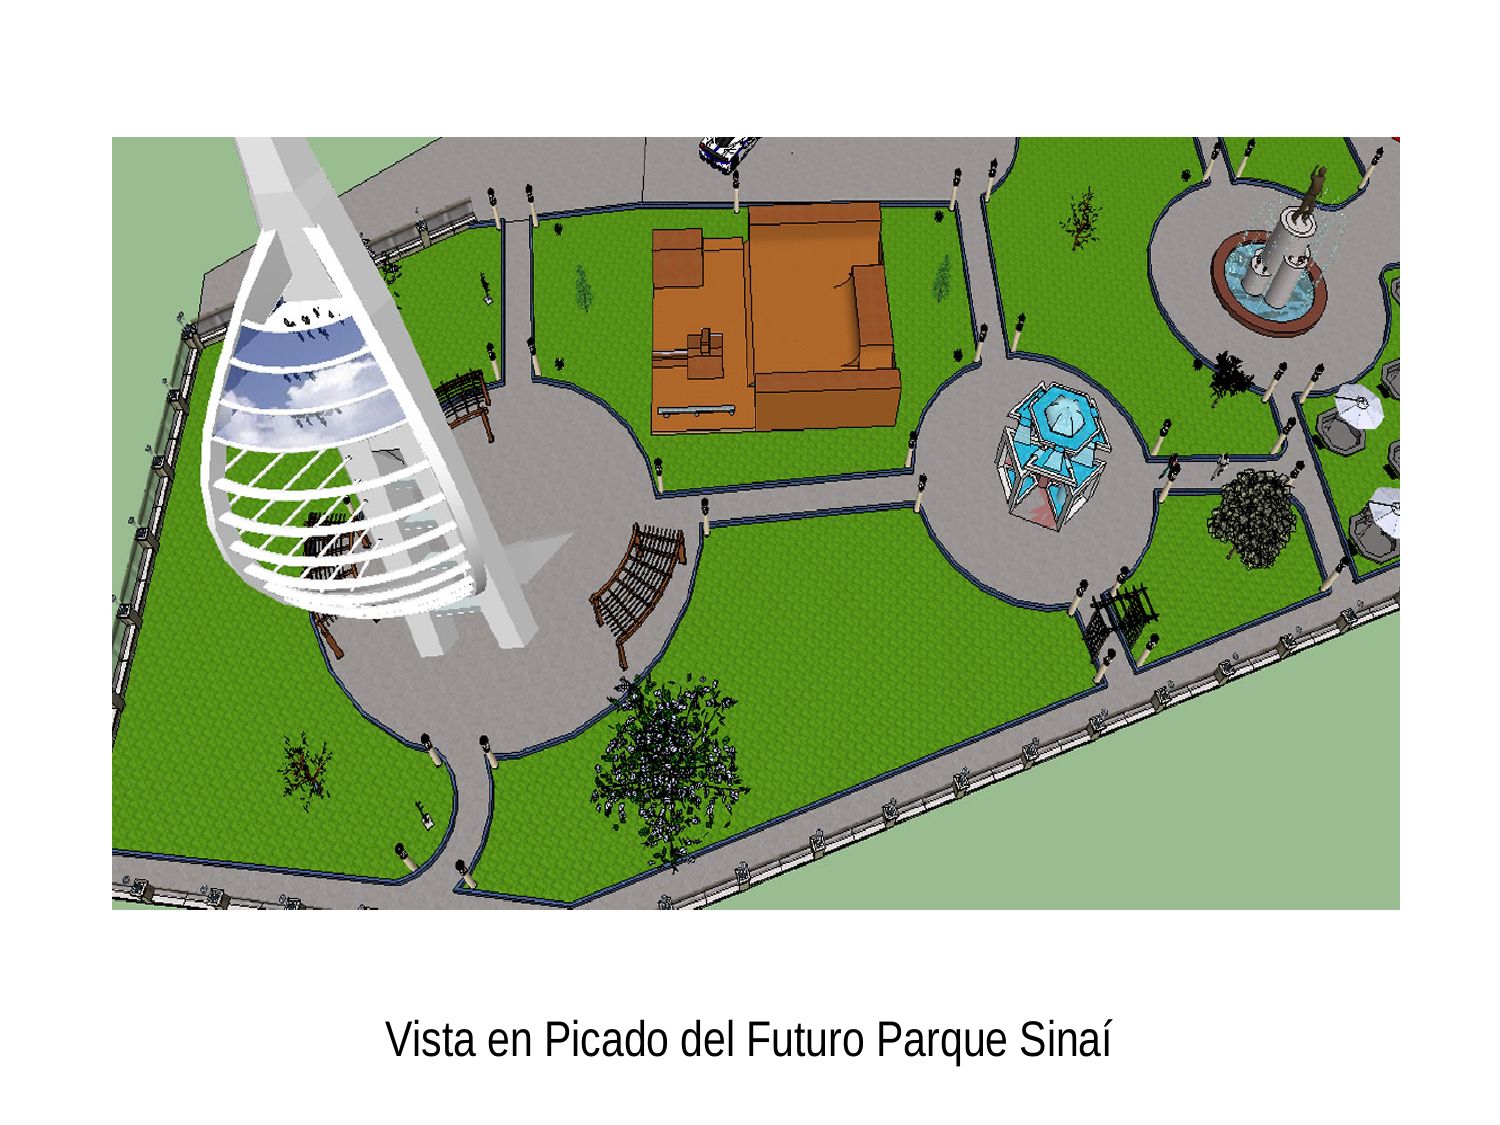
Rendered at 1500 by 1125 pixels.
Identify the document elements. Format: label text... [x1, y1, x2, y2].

picture [111, 136, 1400, 910]
text_box Vista en Picado del Futuro Parque Sinaí [53, 999, 1447, 1075]
